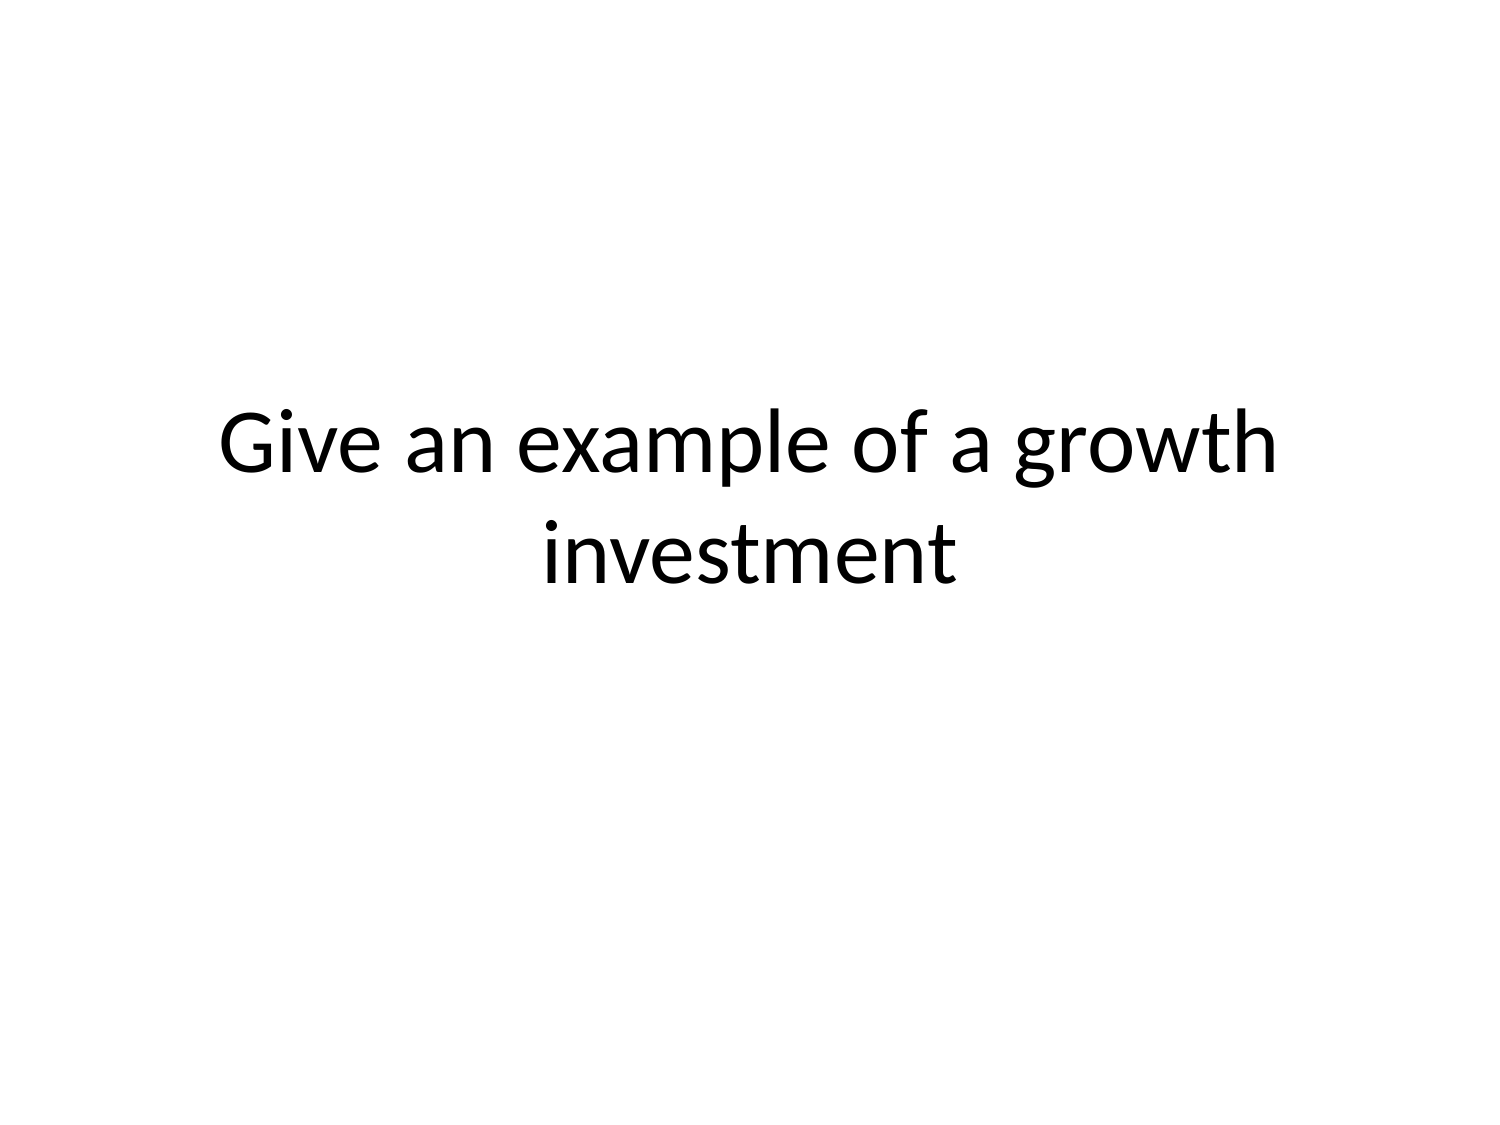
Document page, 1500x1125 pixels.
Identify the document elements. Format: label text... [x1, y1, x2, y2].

title Give an example of a growth investment [75, 45, 1425, 938]
